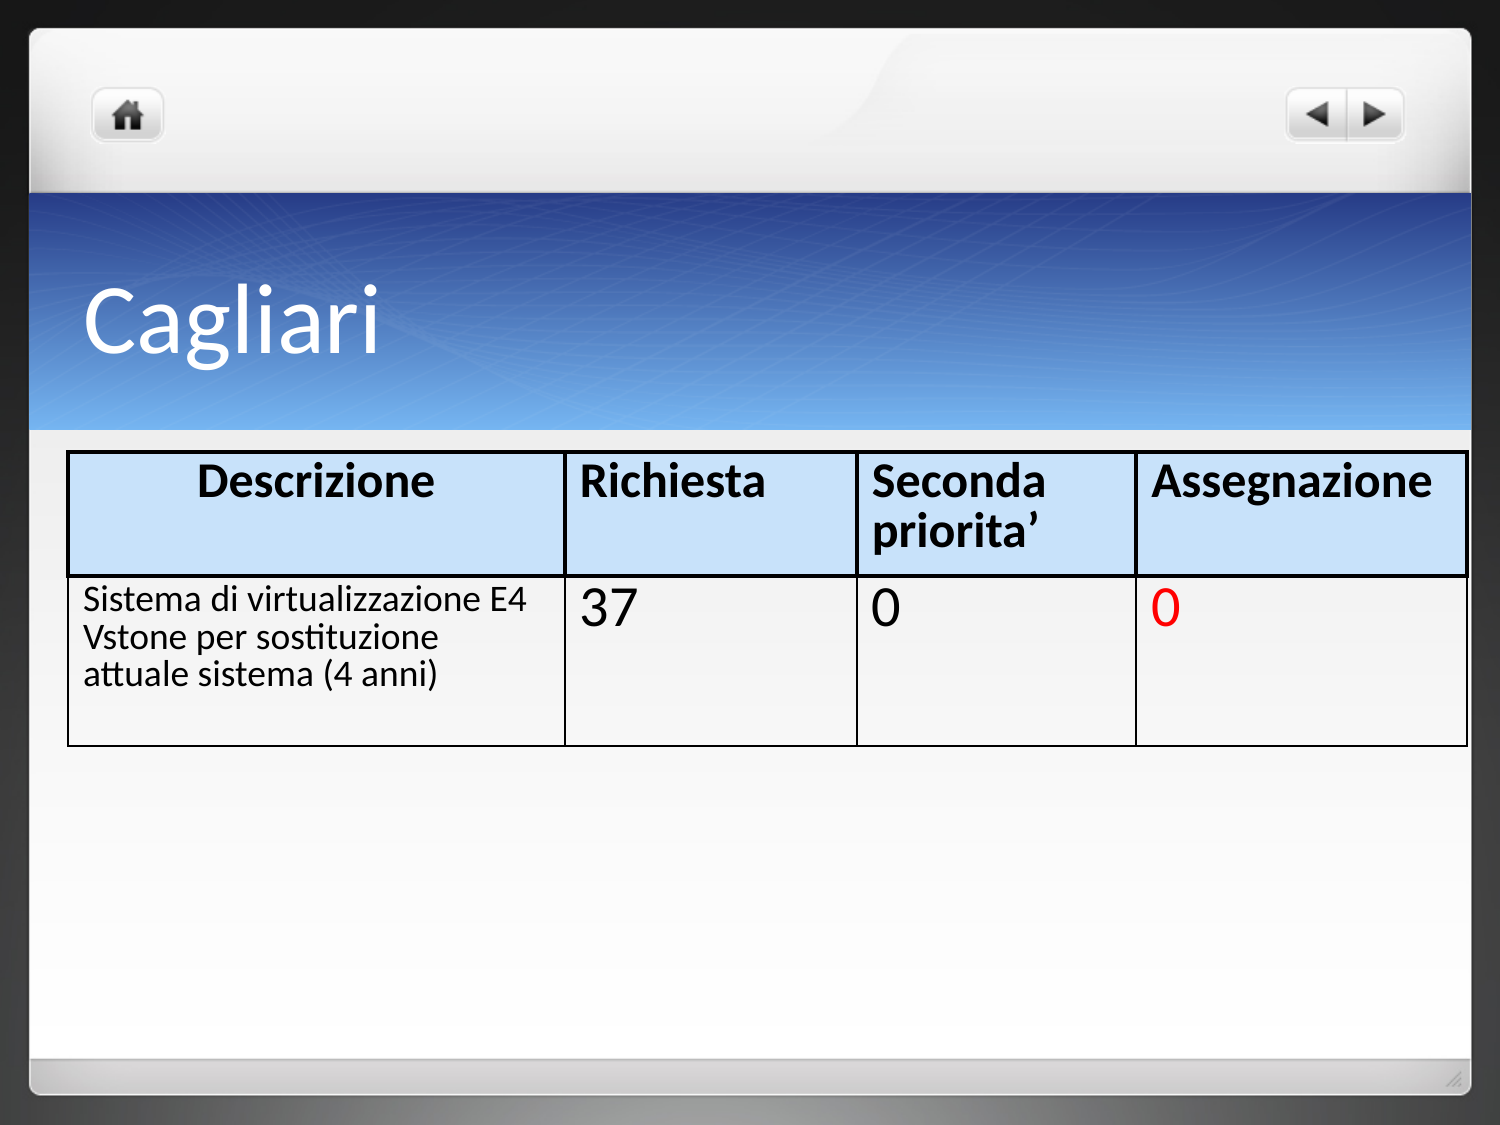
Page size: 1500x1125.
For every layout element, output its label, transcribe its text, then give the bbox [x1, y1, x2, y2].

table_cell 0 [858, 578, 1135, 745]
table_cell Sistema di virtualizzazione E4 Vstone per sostituzione attuale sistema (4 anni) [69, 578, 564, 745]
table_cell 0 [1137, 578, 1466, 745]
title Cagliari [68, 193, 1432, 382]
table_header Richiesta [567, 454, 855, 574]
table_header Seconda priorita’ [859, 454, 1134, 574]
table_header Descrizione [70, 454, 563, 574]
table_cell 37 [566, 578, 856, 745]
table_header Assegnazione [1138, 454, 1465, 574]
picture [0, 0, 1500, 1125]
